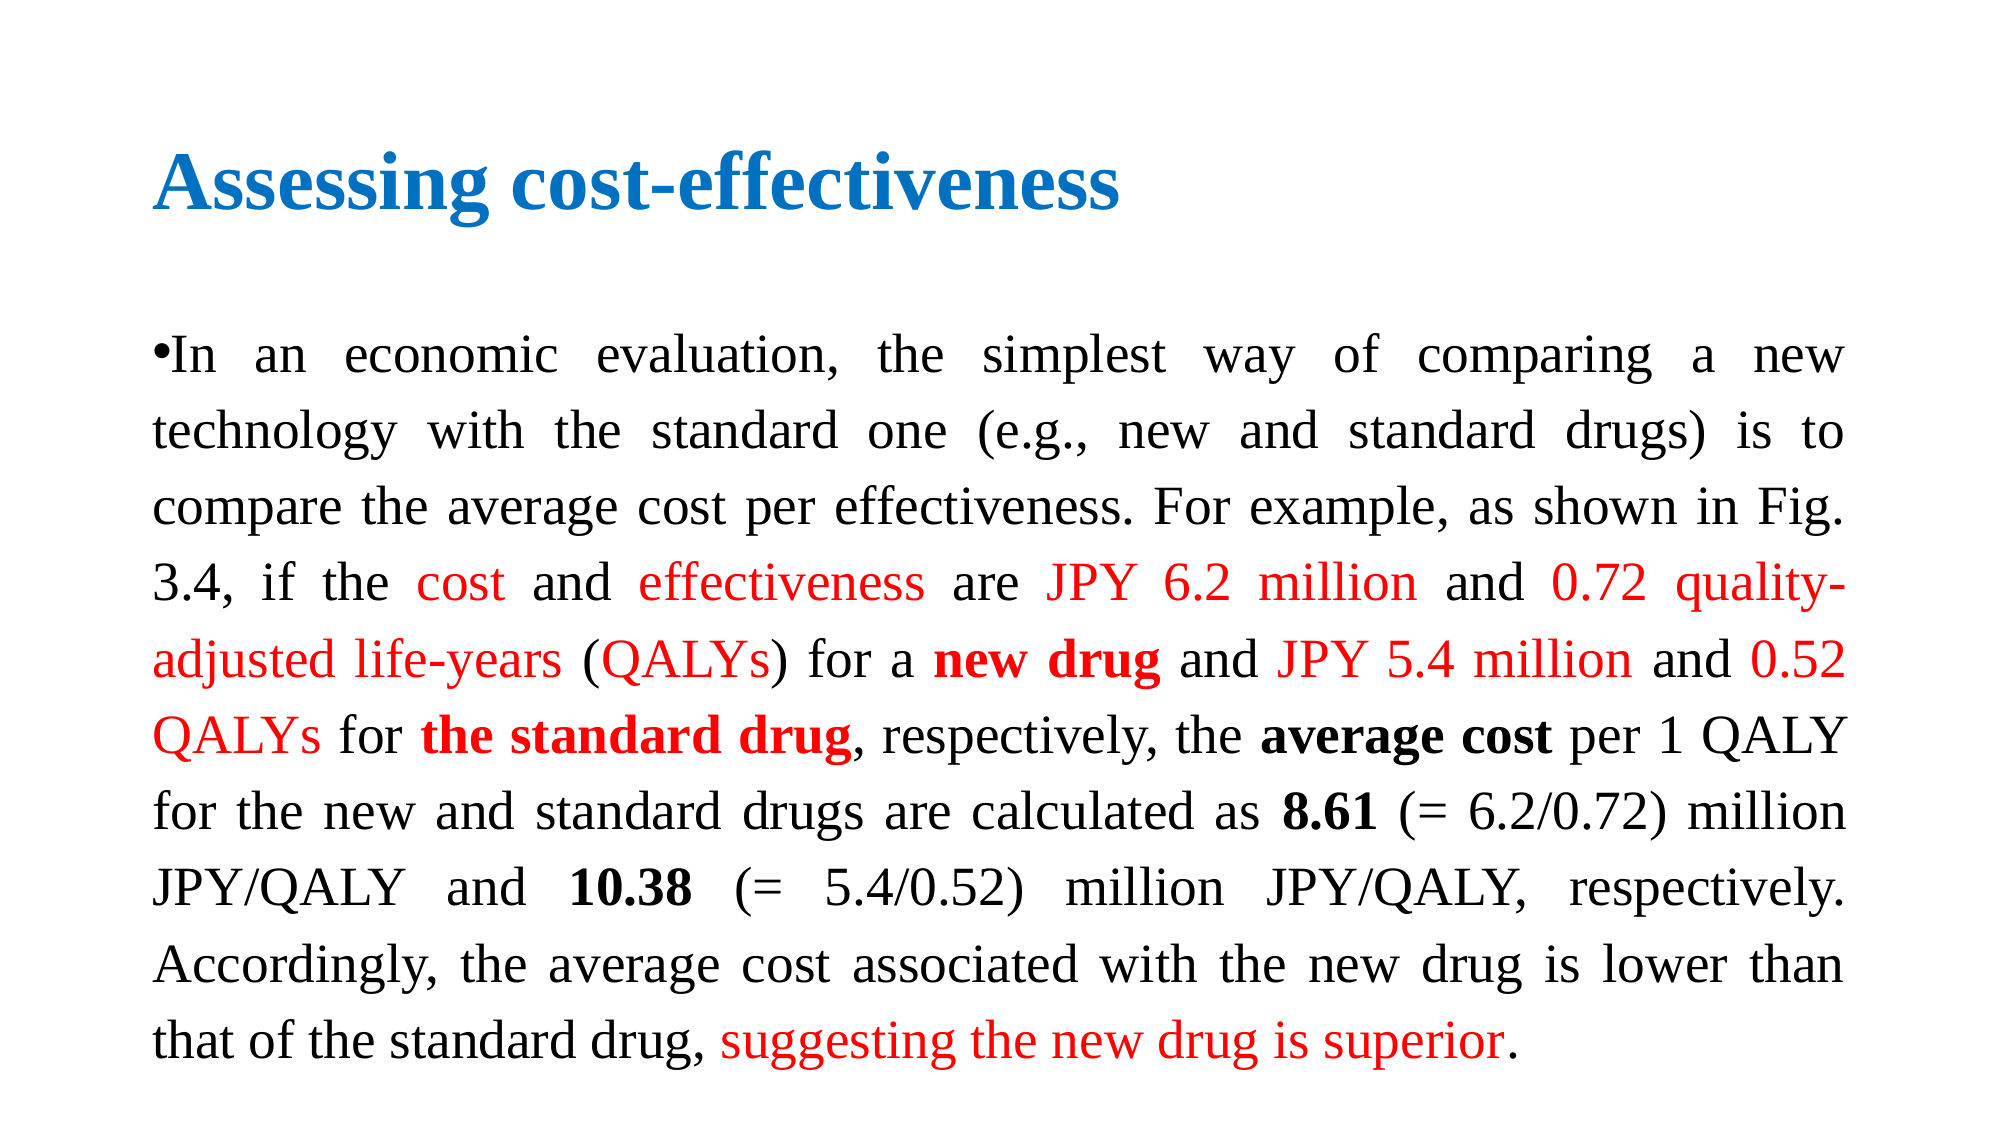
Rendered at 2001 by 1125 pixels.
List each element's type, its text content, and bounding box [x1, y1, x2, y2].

title Assessing cost-effectiveness [137, 59, 1863, 278]
list In an economic evaluation, the simplest way of comparing a new technology with the standard one (e.g., new and standard drugs) is to compare the average cost per effectiveness. For example, as shown in Fig. 3.4, if the cost and effectiveness are JPY 6.2 million and 0.72 quality-adjusted life-years (QALYs) for a new drug and JPY 5.4 million and 0.52 QALYs for the standard drug, respectively, the average cost per 1 QALY for the new and standard drugs are calculated as 8.61 (= 6.2/0.72) million JPY/QALY and 10.38 (= 5.4/0.52) million JPY/QALY, respectively. Accordingly, the average cost associated with the new drug is lower than that of the standard drug, suggesting the new drug is superior. [137, 299, 1863, 1125]
